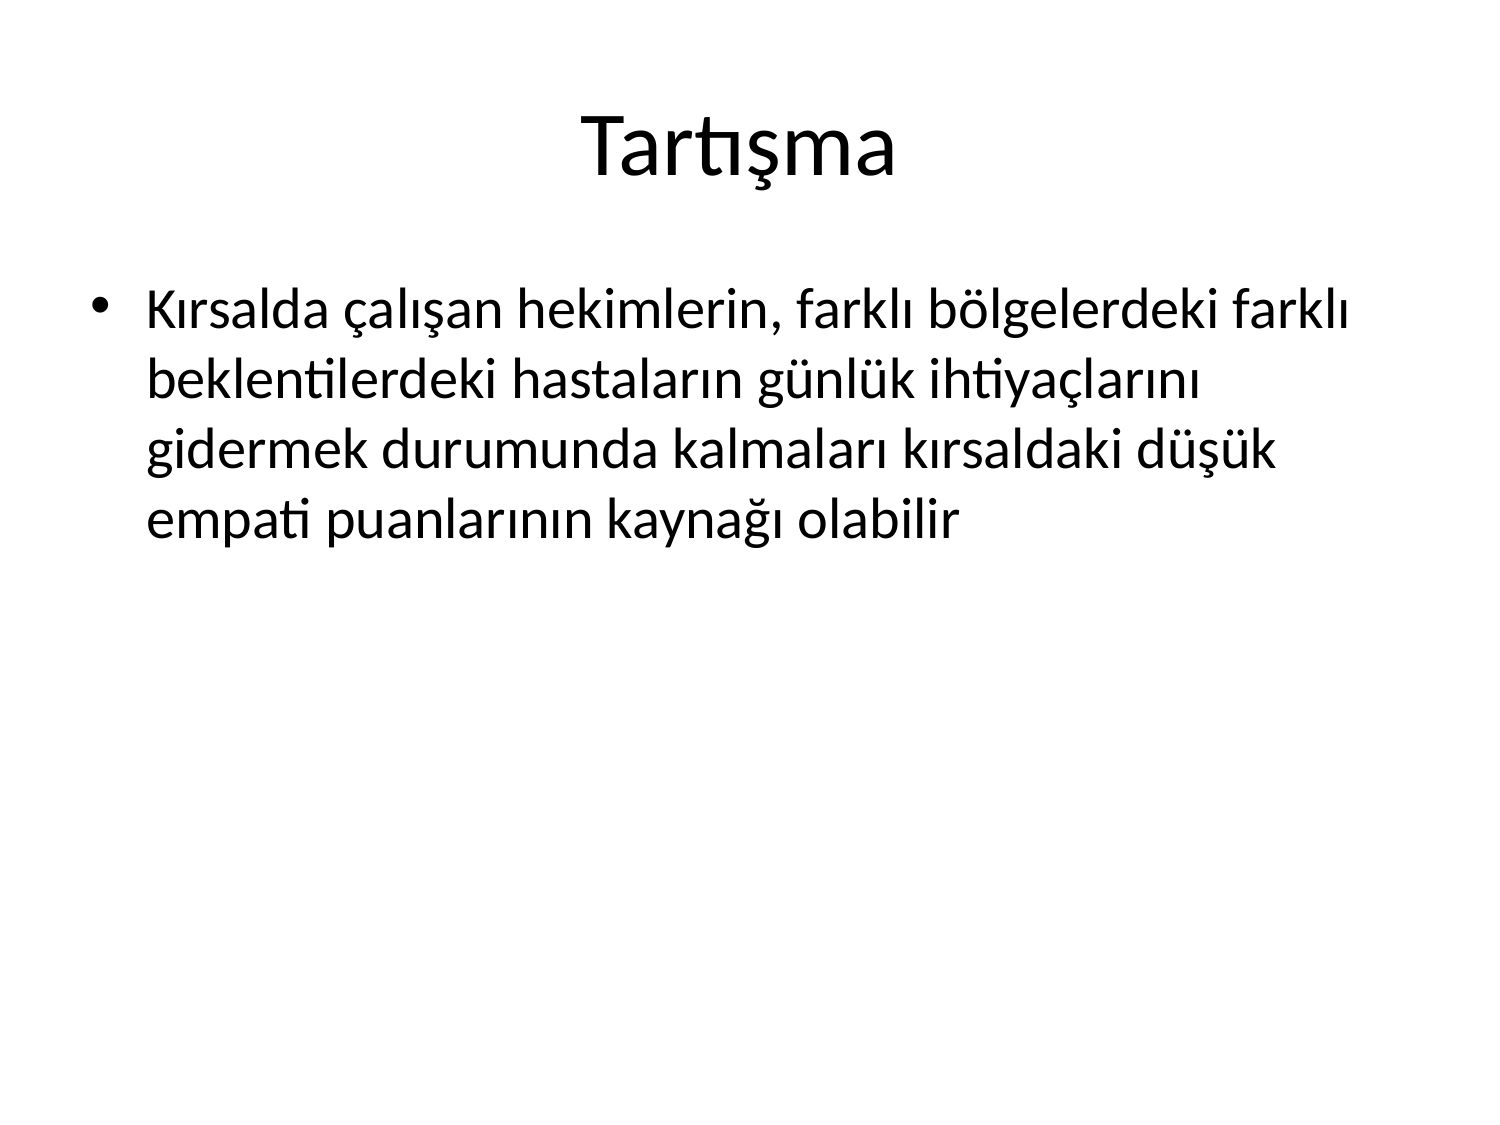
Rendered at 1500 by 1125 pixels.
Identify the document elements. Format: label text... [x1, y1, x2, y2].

list Kırsalda çalışan hekimlerin, farklı bölgelerdeki farklı beklentilerdeki hastaların günlük ihtiyaçlarını gidermek durumunda kalmaları kırsaldaki düşük empati puanlarının kaynağı olabilir [75, 262, 1425, 1005]
title Tartışma [75, 45, 1425, 233]
